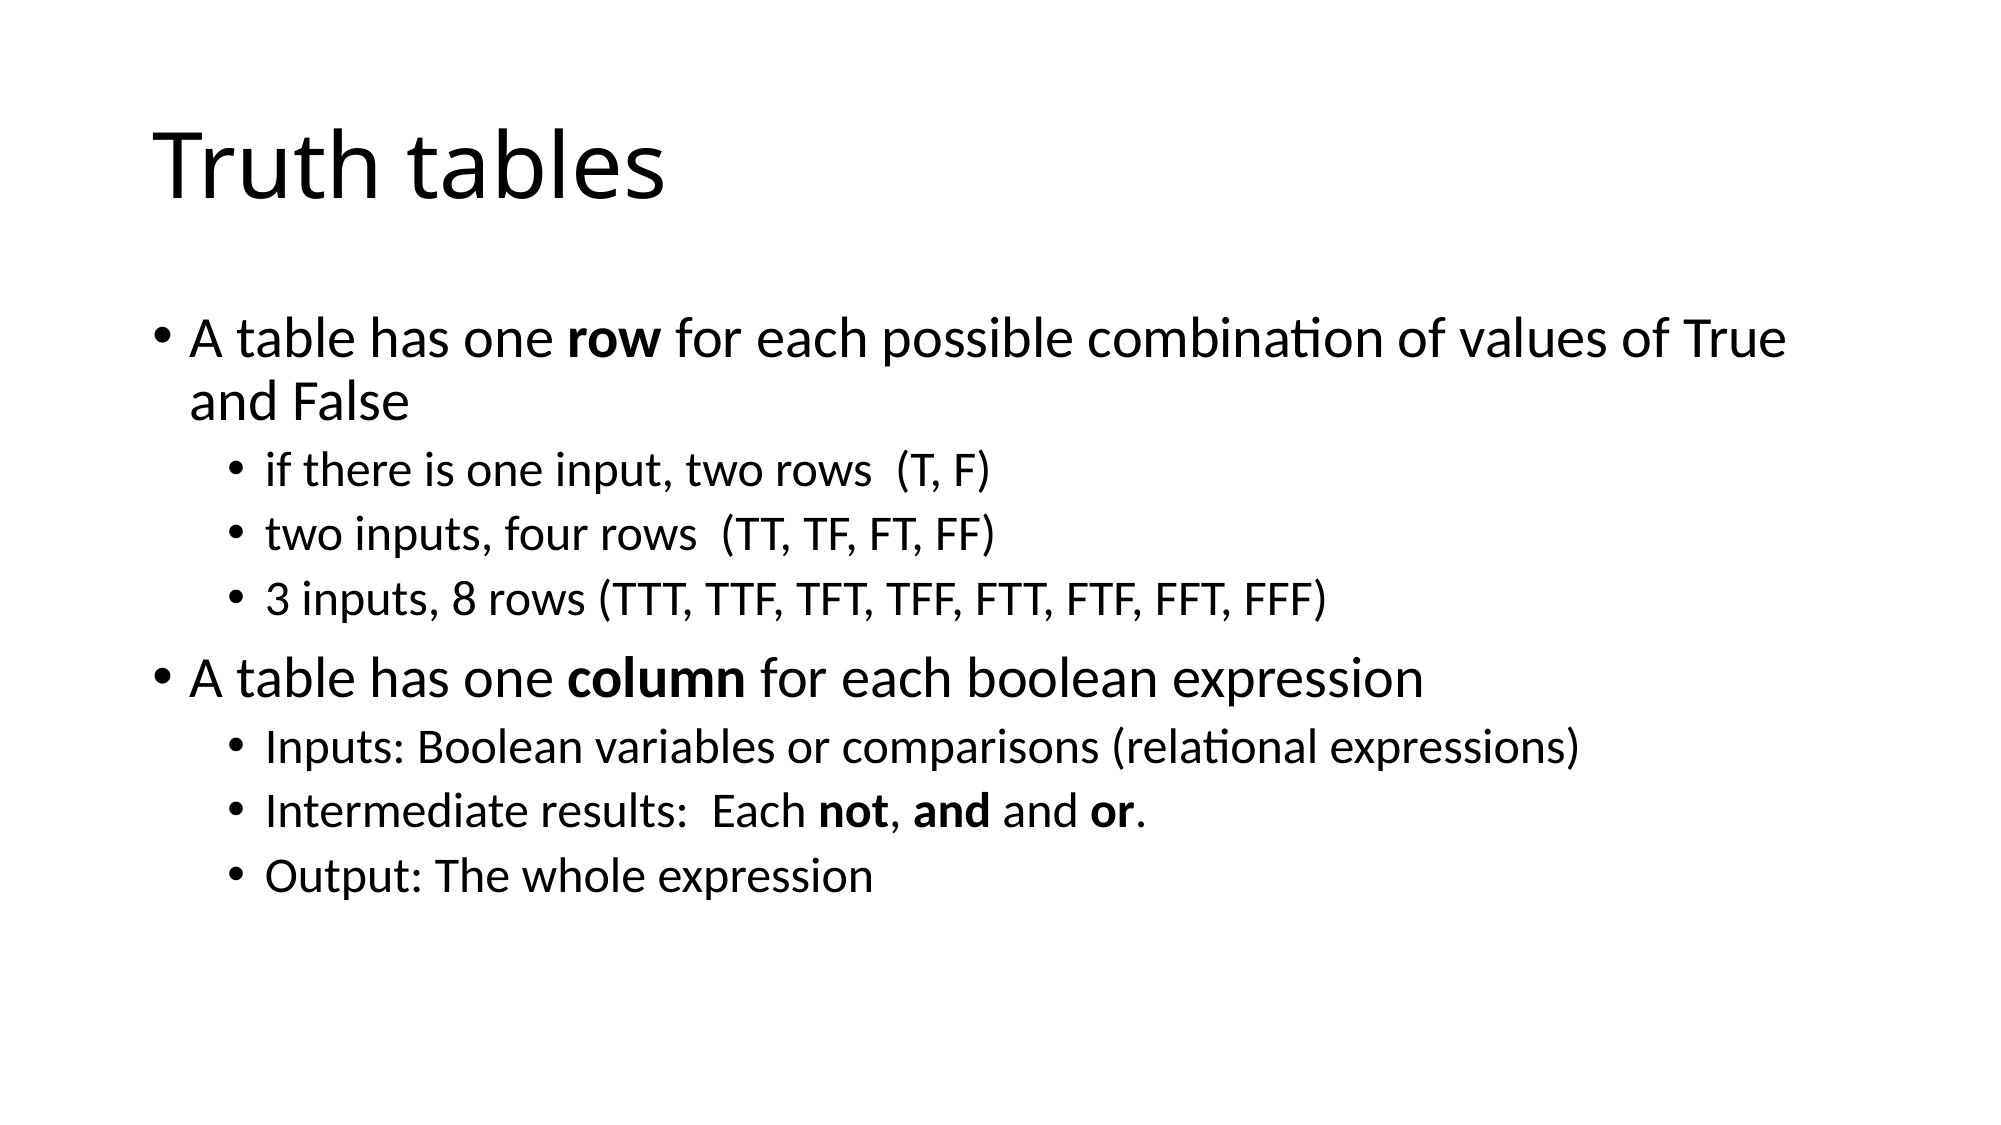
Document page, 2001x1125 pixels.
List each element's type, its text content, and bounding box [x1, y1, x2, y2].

title Truth tables [137, 59, 1863, 278]
list A table has one row for each possible combination of values of True and False if there is one input, two rows (T, F) two inputs, four rows (TT, TF, FT, FF) 3 inputs, 8 rows (TTT, TTF, TFT, TFF, FTT, FTF, FFT, FFF) A table has one column for each boolean expression Inputs: Boolean variables or comparisons (relational expressions) Intermediate results: Each not, and and or. Output: The whole expression [137, 299, 1863, 1014]
